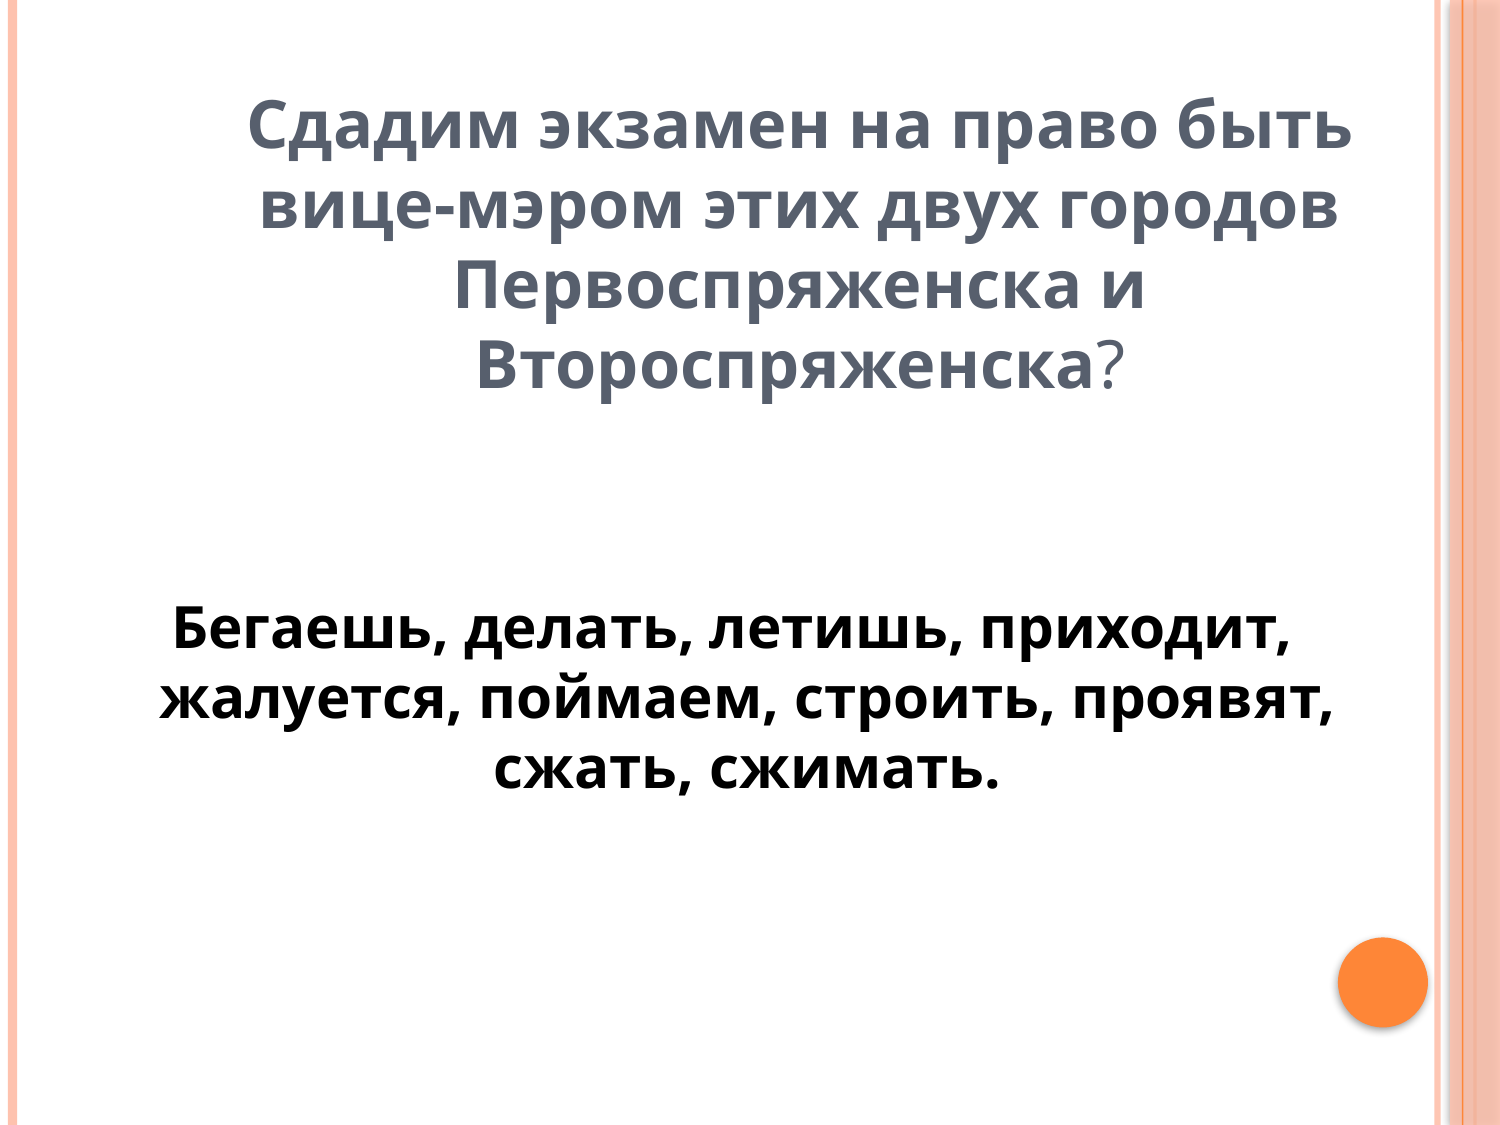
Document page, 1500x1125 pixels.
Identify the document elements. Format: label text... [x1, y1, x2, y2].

text_box Сдадим экзамен на право быть вице-мэром этих двух городов Первоспряженска и Второспряженска? [150, 74, 1450, 410]
list Бегаешь, делать, летишь, приходит, жалуется, поймаем, строить, проявят, сжать, сжимать. [37, 75, 1413, 875]
